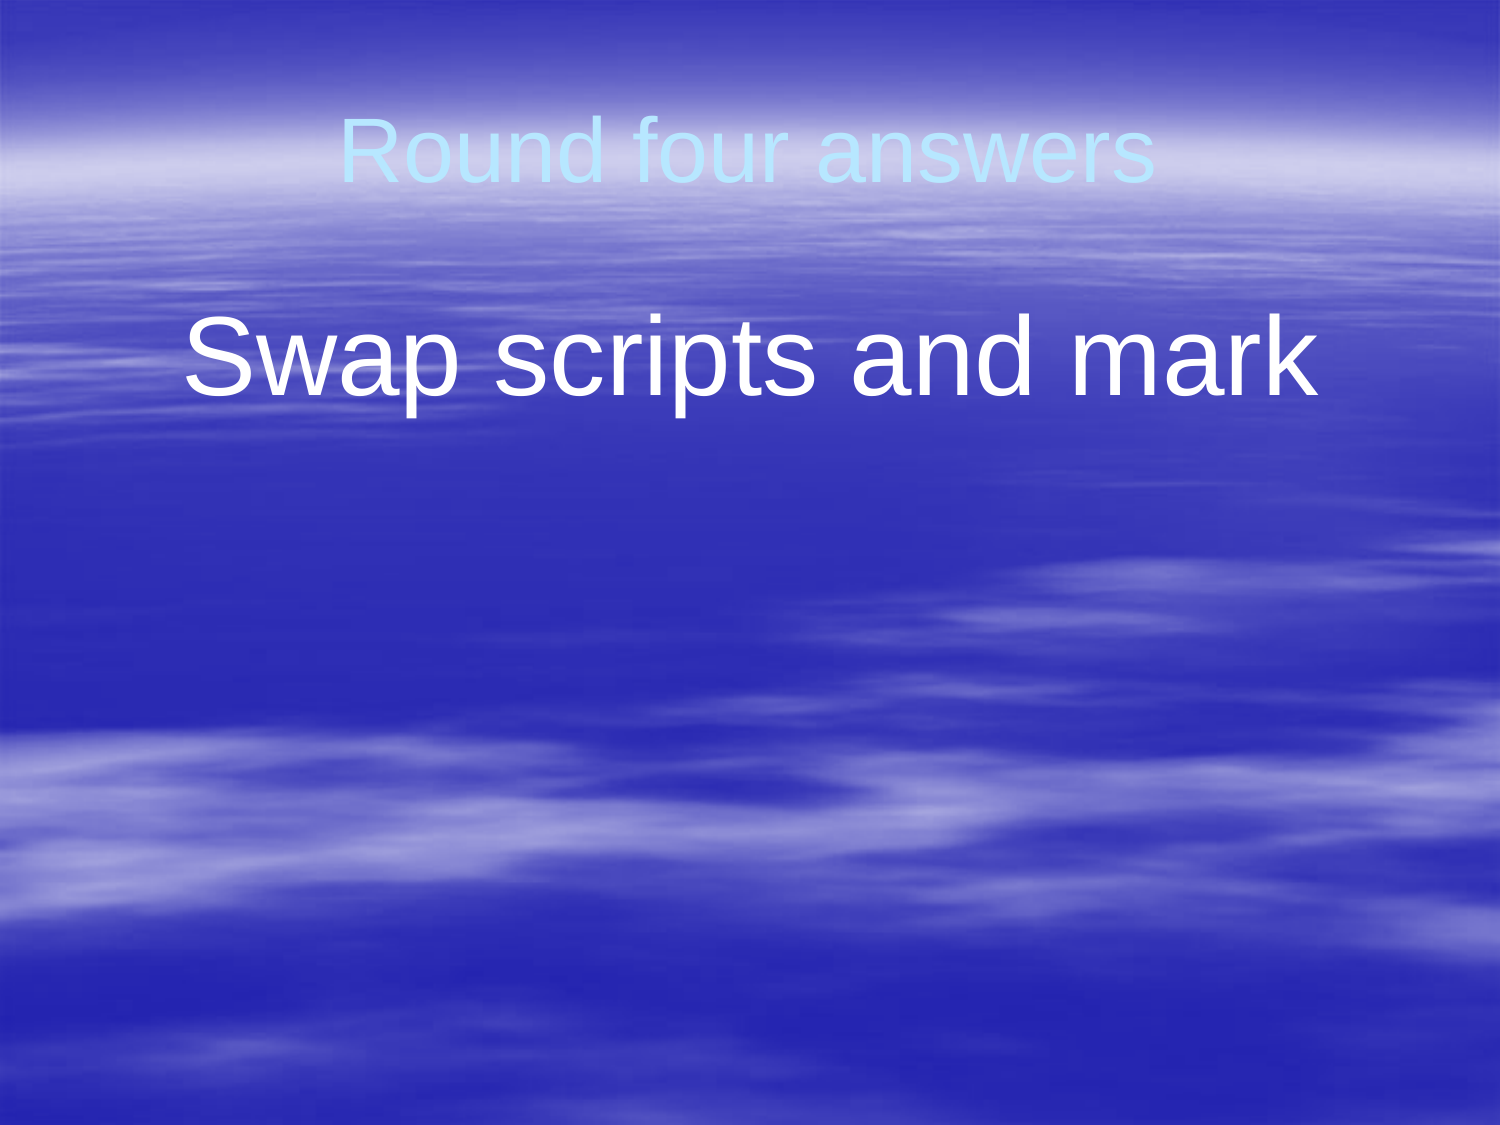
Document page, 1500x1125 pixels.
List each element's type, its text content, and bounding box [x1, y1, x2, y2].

title Round four answers [49, 37, 1446, 256]
list Swap scripts and mark [49, 274, 1451, 1001]
